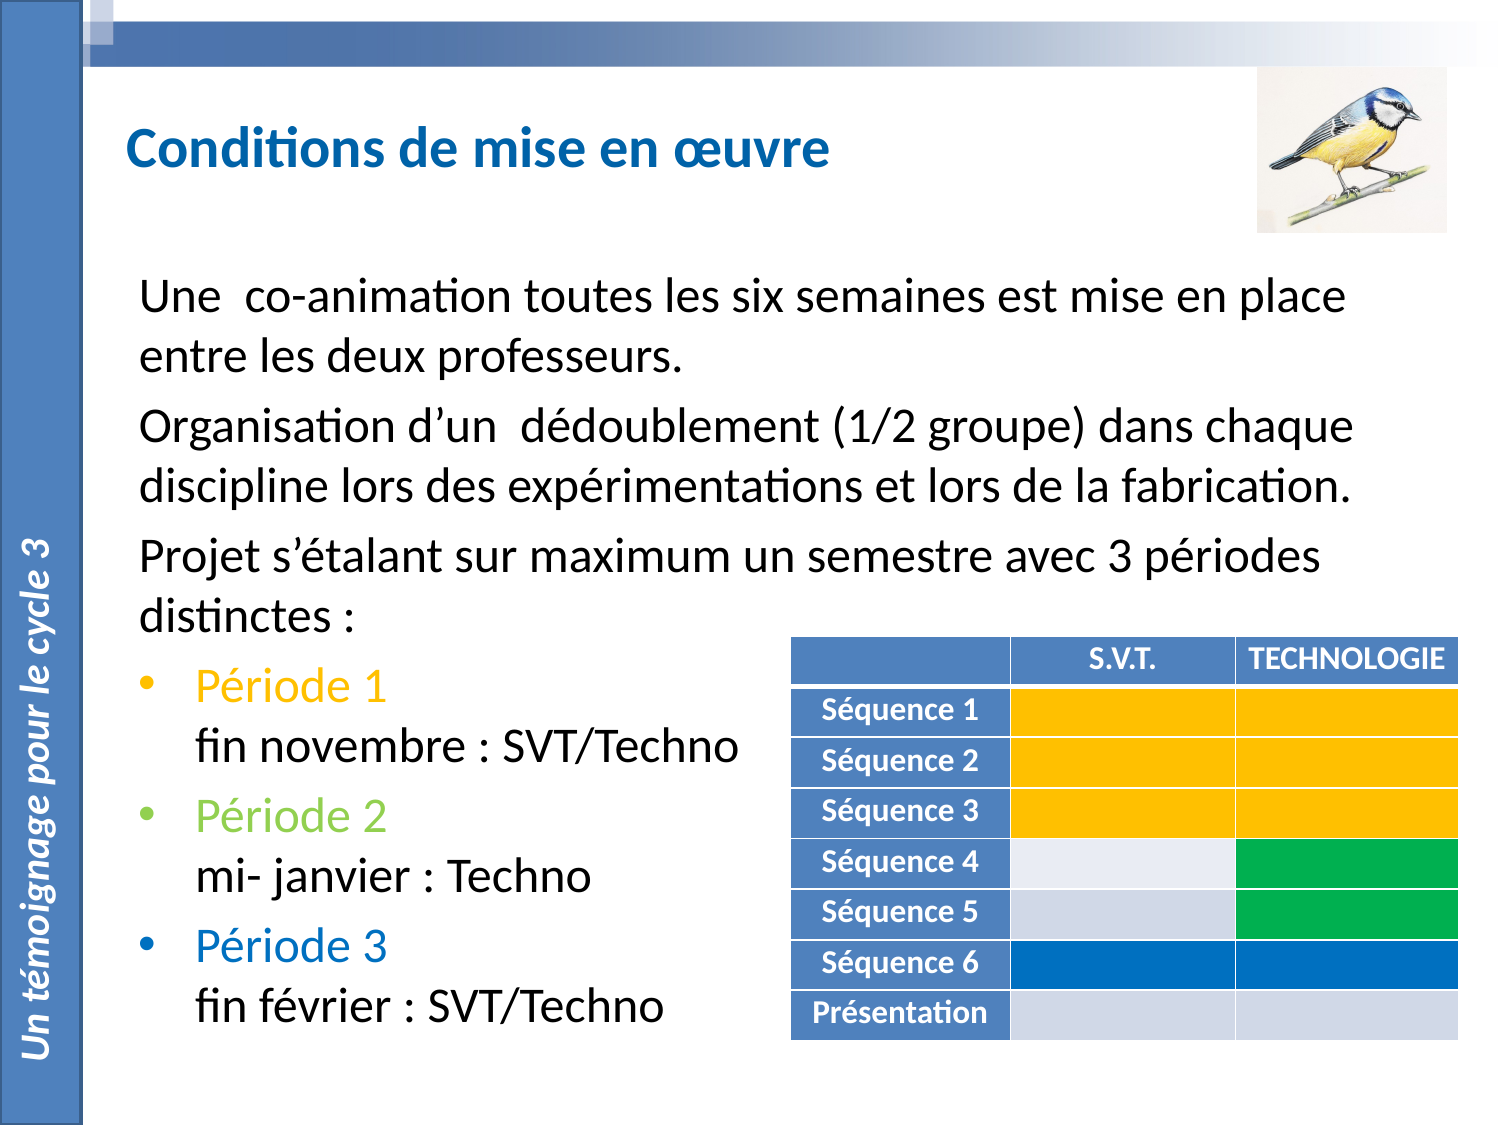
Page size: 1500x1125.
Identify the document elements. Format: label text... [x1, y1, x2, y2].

table_cell [1011, 839, 1235, 888]
table_cell Séquence 1 [791, 689, 1010, 736]
table_cell Présentation [791, 991, 1010, 1040]
picture [83, 0, 1500, 1125]
table_cell [1236, 890, 1458, 939]
table_cell [1236, 839, 1458, 888]
text_box Un témoignage pour le cycle 3 [0, 0, 83, 1125]
table_cell [1011, 991, 1235, 1040]
table_cell [1011, 890, 1235, 939]
table_cell [1236, 738, 1458, 787]
table_cell [1011, 789, 1235, 838]
text_box Une co-animation toutes les six semaines est mise en place entre les deux professeurs. Organisation d’un dédoublement (1/2 groupe) dans chaque discipline lors des expérimentations et lors de la fabrication. Projet s’étalant sur maximum un semestre avec 3 périodes distinctes : Période 1 fin novembre : SVT/Techno Période 2 mi- janvier : Techno Période 3 fin février : SVT/Techno [123, 255, 1459, 1068]
table_header S.V.T. [1011, 637, 1235, 684]
table_cell [1236, 789, 1458, 838]
table_cell [1011, 738, 1235, 787]
table_cell Séquence 5 [791, 890, 1010, 939]
table_cell [1236, 689, 1458, 736]
table_cell [1011, 689, 1235, 736]
table_cell [1236, 941, 1458, 989]
table_header TECHNOLOGIE [1236, 637, 1458, 684]
table_cell [1236, 991, 1458, 1040]
text_box Conditions de mise en œuvre [112, 101, 1258, 187]
table_header [791, 637, 1010, 684]
table_cell Séquence 6 [791, 941, 1010, 989]
table_cell Séquence 3 [791, 789, 1010, 838]
table_cell Séquence 4 [791, 839, 1010, 888]
table_cell Séquence 2 [791, 738, 1010, 787]
table_cell [1011, 941, 1235, 989]
